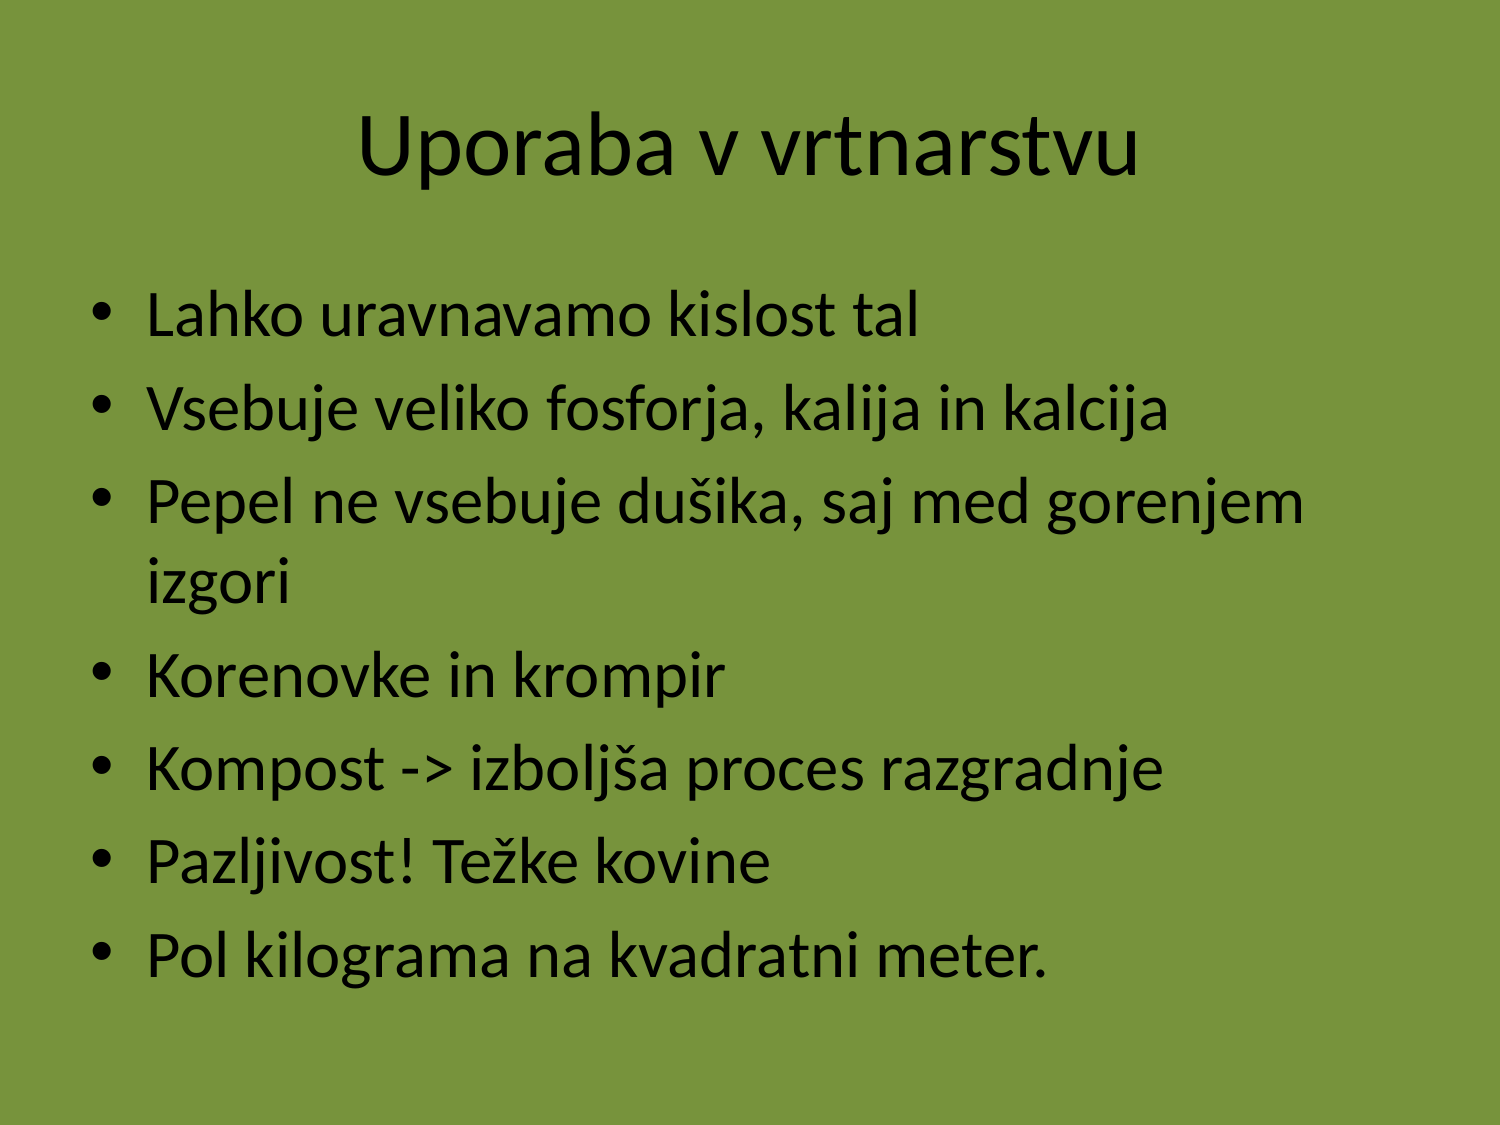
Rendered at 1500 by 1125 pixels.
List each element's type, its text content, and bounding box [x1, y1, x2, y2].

list Lahko uravnavamo kislost tal Vsebuje veliko fosforja, kalija in kalcija Pepel ne vsebuje dušika, saj med gorenjem izgori Korenovke in krompir Kompost -> izboljša proces razgradnje Pazljivost! Težke kovine Pol kilograma na kvadratni meter. [75, 262, 1425, 1005]
title Uporaba v vrtnarstvu [75, 45, 1425, 233]
